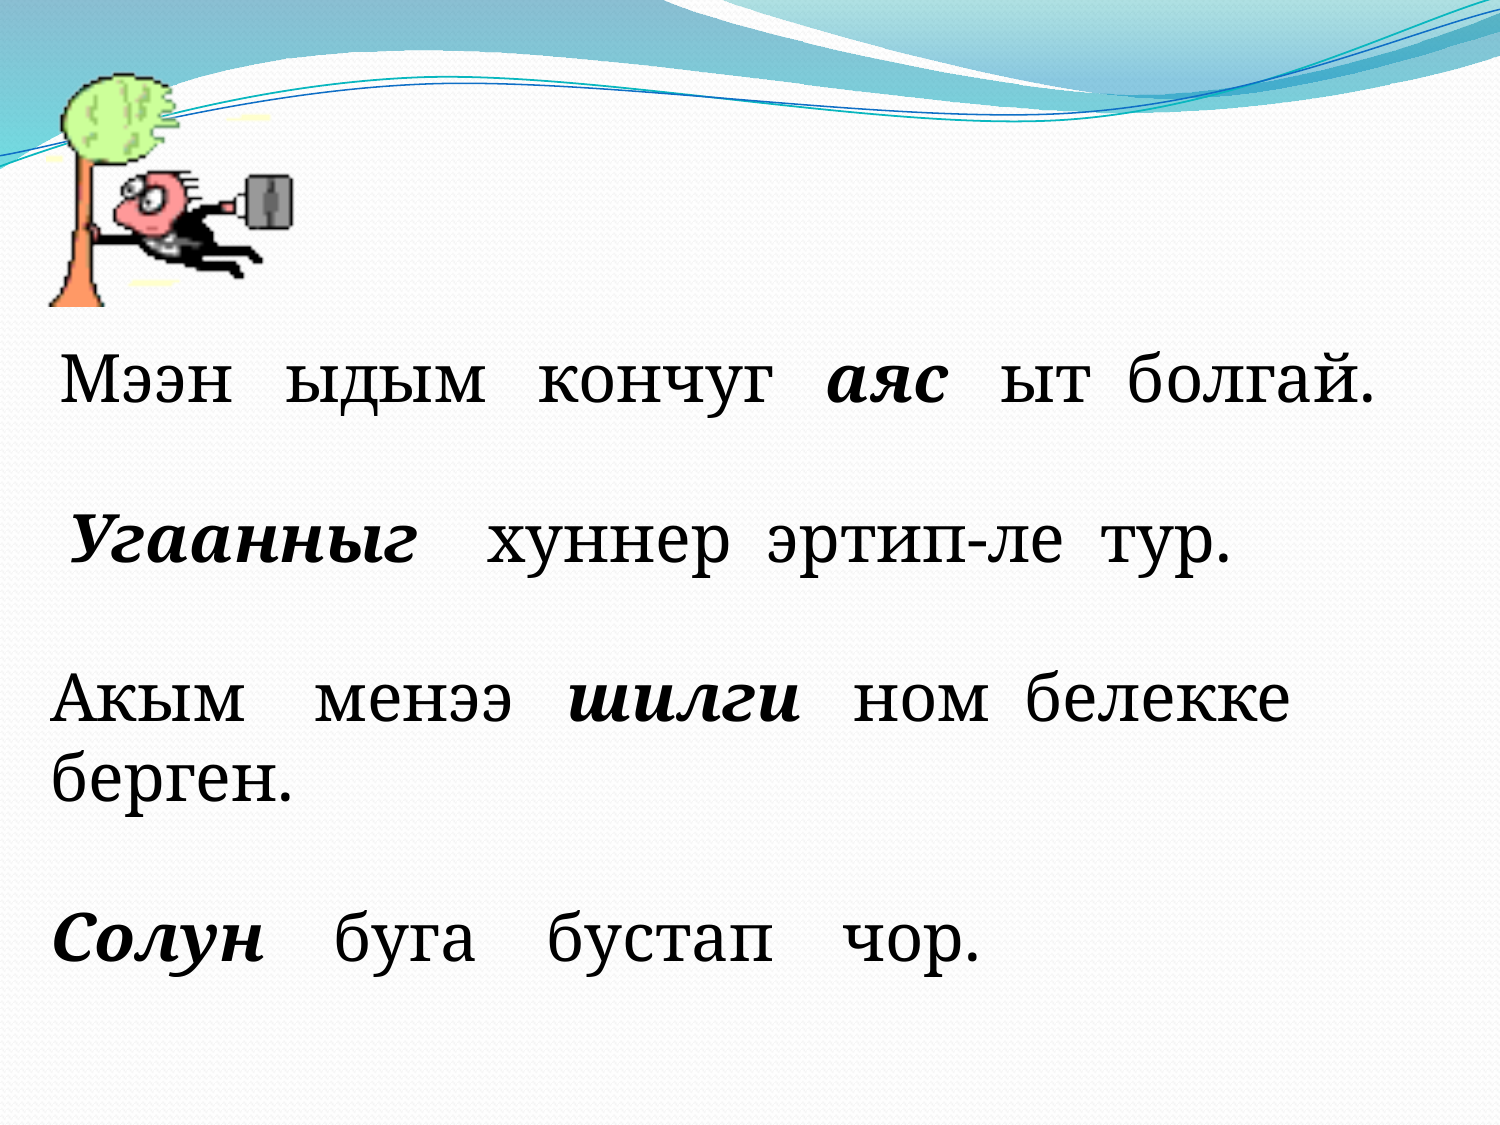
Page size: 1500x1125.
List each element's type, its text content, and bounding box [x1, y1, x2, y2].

picture [46, 70, 311, 308]
text_box Мээн ыдым кончуг аяс ыт болгай. Угаанныг хуннер эртип-ле тур. Акым менээ шилги ном белекке берген. Солун буга бустап чор. [35, 328, 1454, 983]
